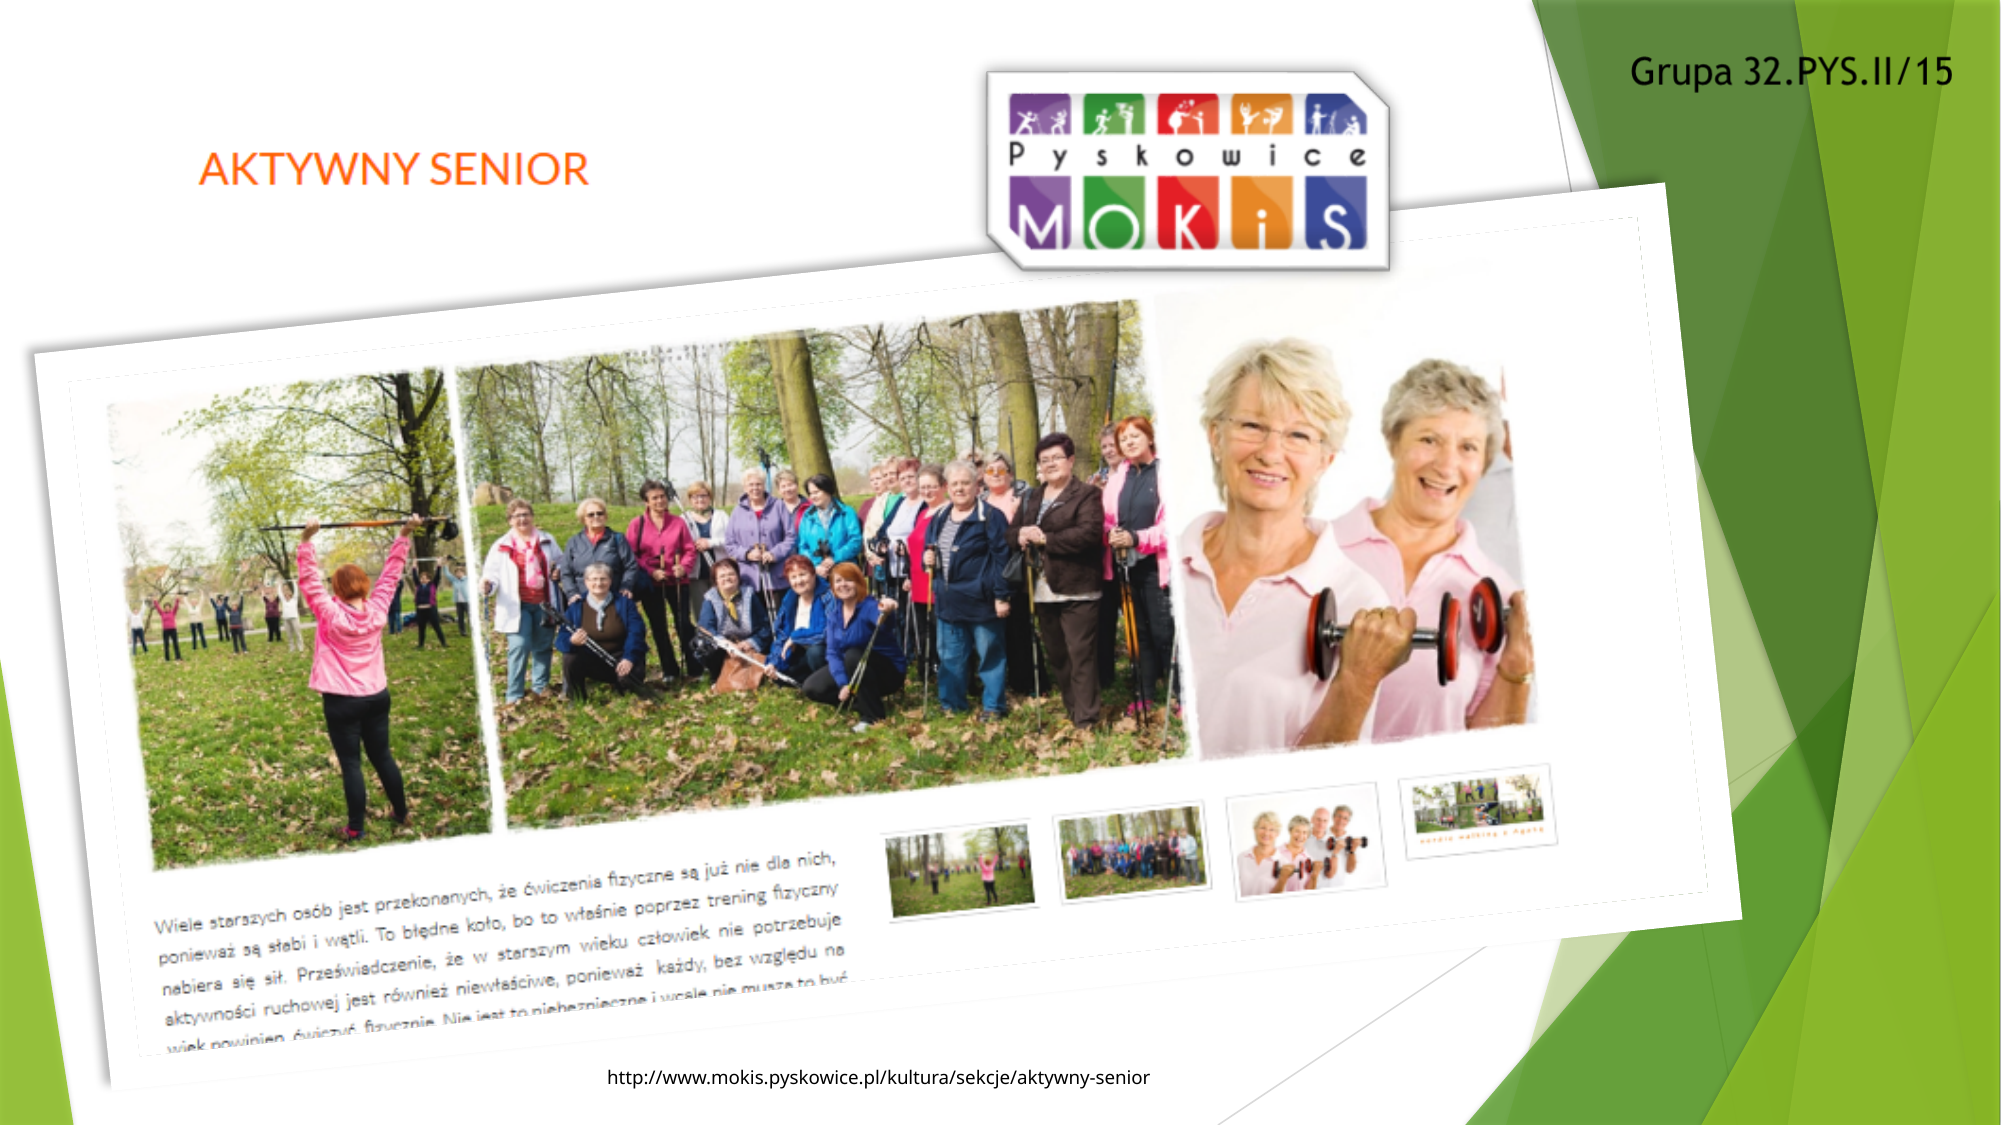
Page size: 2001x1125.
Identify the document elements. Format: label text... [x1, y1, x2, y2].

picture [76, 131, 736, 213]
picture [1607, 33, 1984, 116]
text_box http://www.mokis.pyskowice.pl/kultura/sekcje/aktywny-senior [592, 1058, 1593, 1096]
picture [69, 46, 1708, 1056]
